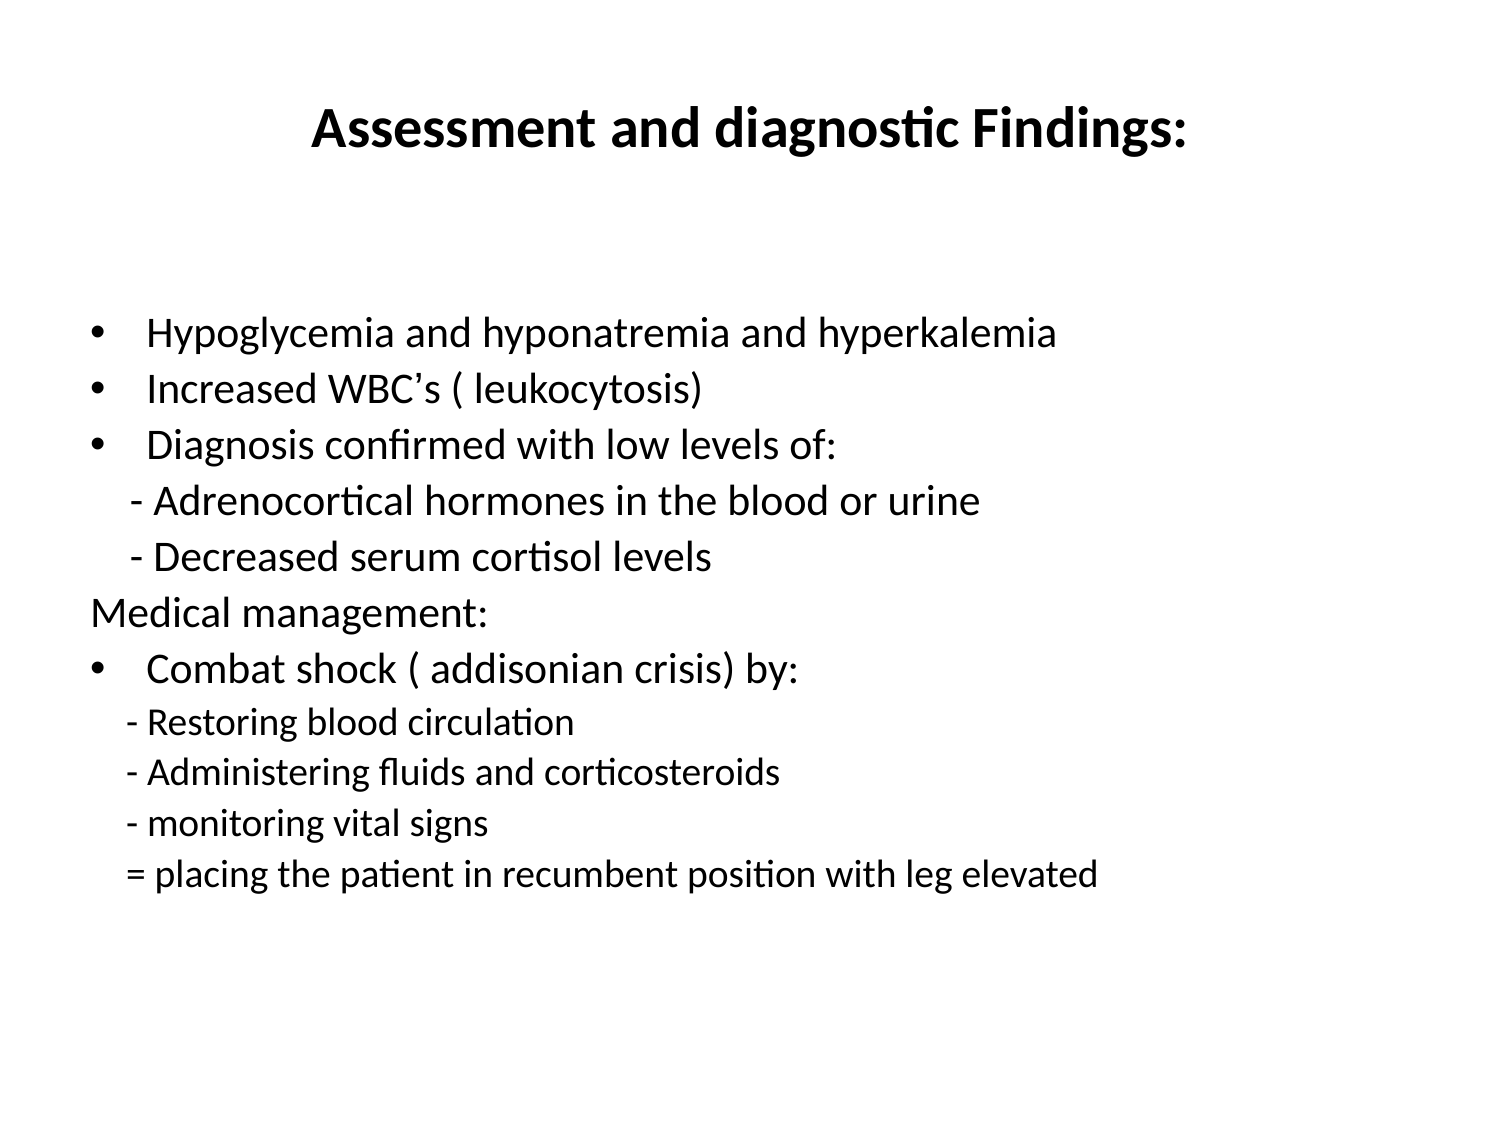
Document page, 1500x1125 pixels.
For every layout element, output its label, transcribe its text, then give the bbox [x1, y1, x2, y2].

list Hypoglycemia and hyponatremia and hyperkalemia Increased WBC’s ( leukocytosis) Diagnosis confirmed with low levels of: - Adrenocortical hormones in the blood or urine - Decreased serum cortisol levels Medical management: Combat shock ( addisonian crisis) by: - Restoring blood circulation - Administering fluids and corticosteroids - monitoring vital signs = placing the patient in recumbent position with leg elevated [75, 302, 1425, 1005]
title Assessment and diagnostic Findings: [94, 50, 1407, 199]
